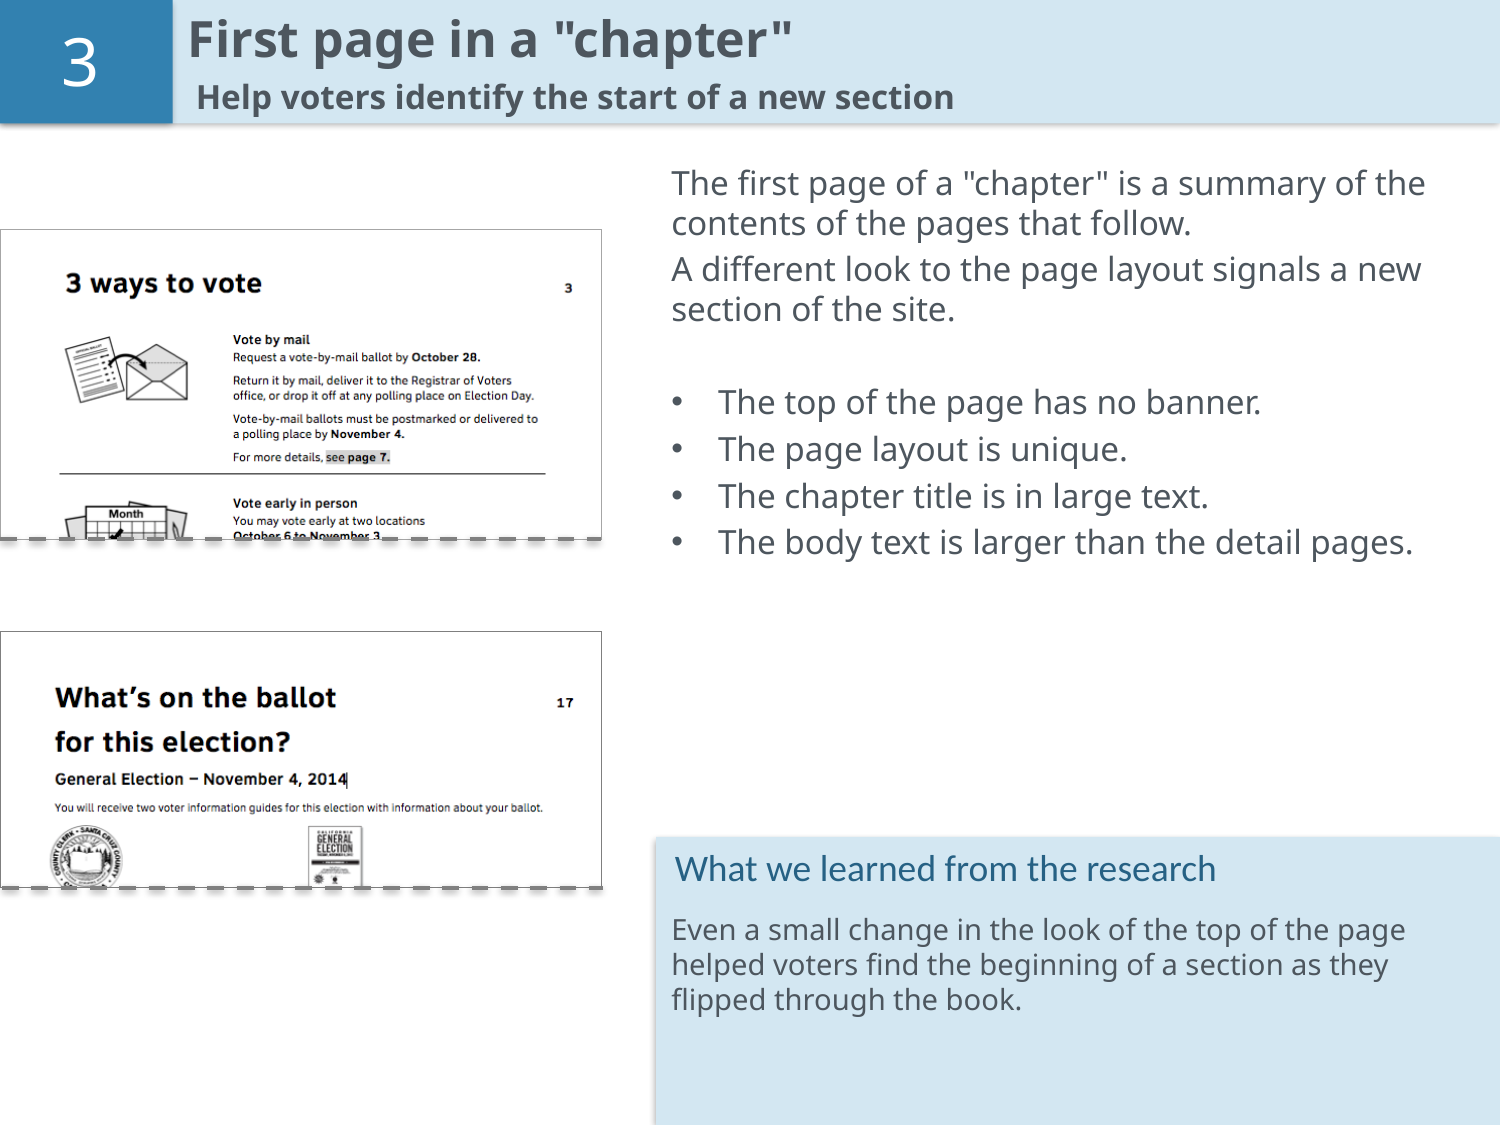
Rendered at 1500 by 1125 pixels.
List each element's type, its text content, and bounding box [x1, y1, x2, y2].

list Even a small change in the look of the top of the page helped voters find the beginning of a section as they flipped through the book. [656, 904, 1496, 1125]
title First page in a "chapter" [172, 0, 1500, 74]
picture [0, 229, 602, 538]
picture [0, 631, 602, 889]
list The first page of a "chapter" is a summary of the contents of the pages that follow. A different look to the page layout signals a new section of the site. The top of the page has no banner. The page layout is unique. The chapter title is in large text. The body text is larger than the detail pages. [656, 154, 1496, 811]
list 3 [13, 4, 147, 115]
list Help voters identify the start of a new section [180, 68, 1468, 115]
